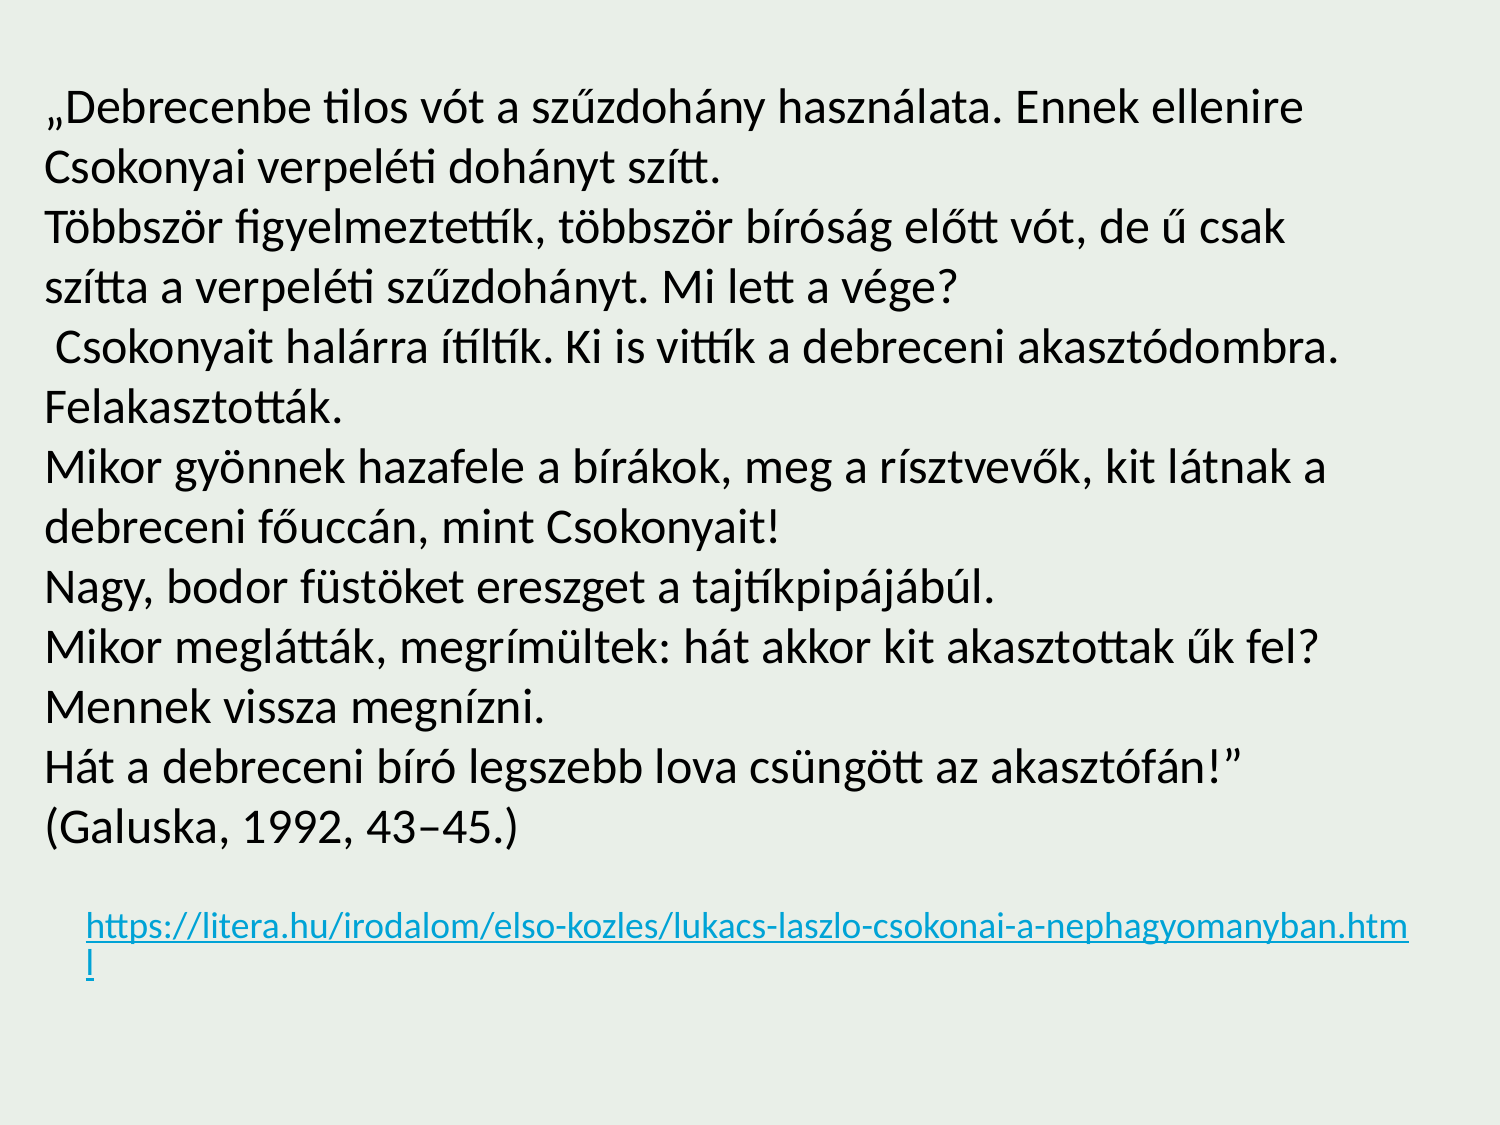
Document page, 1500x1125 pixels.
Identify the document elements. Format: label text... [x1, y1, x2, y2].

text_box https://litera.hu/irodalom/elso-kozles/lukacs-laszlo-csokonai-a-nephagyomanyban.html [70, 893, 1430, 998]
text_box „Debrecenbe tilos vót a szűzdohány használata. Ennek ellenire Csokonyai verpeléti dohányt szítt. Többször figyelmeztettík, többször bíróság előtt vót, de ű csak szítta a verpeléti szűzdohányt. Mi lett a vége? Csokonyait halárra ítíltík. Ki is vittík a debreceni akasztódombra. Felakasztották. Mikor gyönnek hazafele a bírákok, meg a rísztvevők, kit látnak a debreceni főuccán, mint Csokonyait! Nagy, bodor füstöket ereszget a tajtíkpipájábúl. Mikor meglátták, megrímültek: hát akkor kit akasztottak űk fel? Mennek vissza megnízni. Hát a debreceni bíró legszebb lova csüngött az akasztófán!” (Galuska, 1992, 43–45.) [29, 66, 1412, 862]
